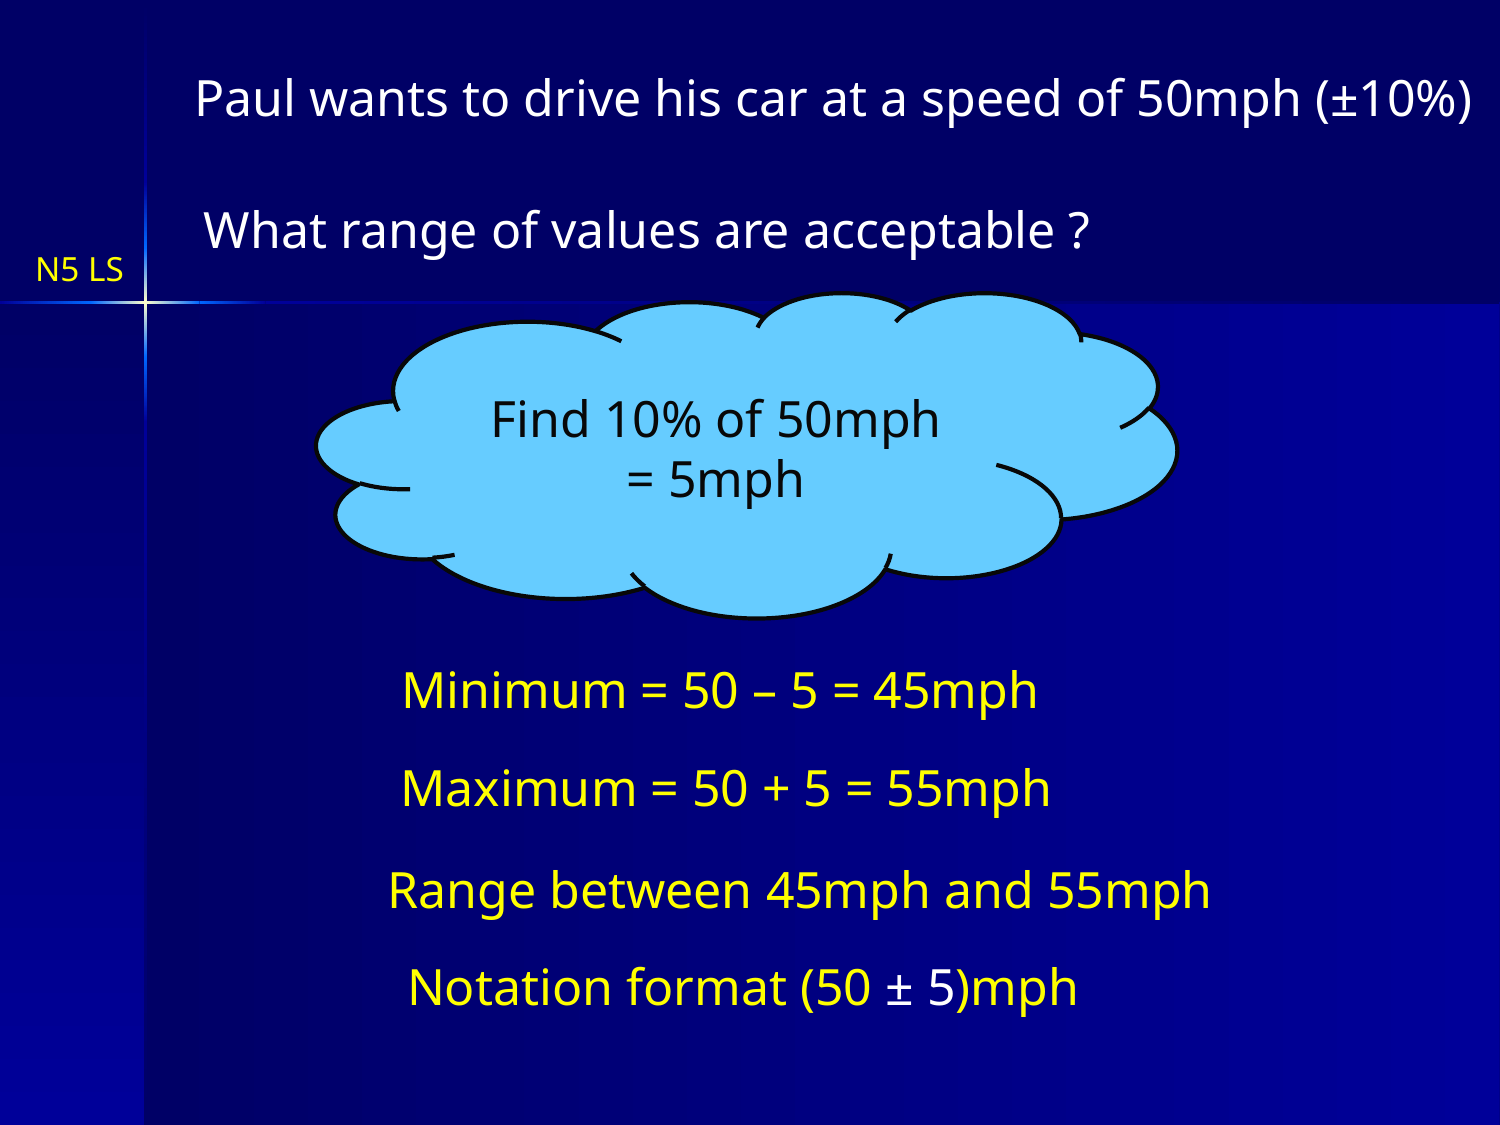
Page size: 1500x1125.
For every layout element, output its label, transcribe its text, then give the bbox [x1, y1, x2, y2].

text_box What range of values are acceptable ? [189, 190, 1107, 266]
text_box Paul wants to drive his car at a speed of 50mph (±10%) [179, 59, 1488, 134]
text_box Find 10% of 50mph = 5mph [313, 291, 1180, 621]
text_box Notation format (50 ± 5)mph [392, 947, 1095, 1023]
text_box Range between 45mph and 55mph [372, 850, 1241, 926]
text_box Minimum = 50 – 5 = 45mph [386, 651, 1054, 727]
text_box Maximum = 50 + 5 = 55mph [385, 749, 1068, 824]
